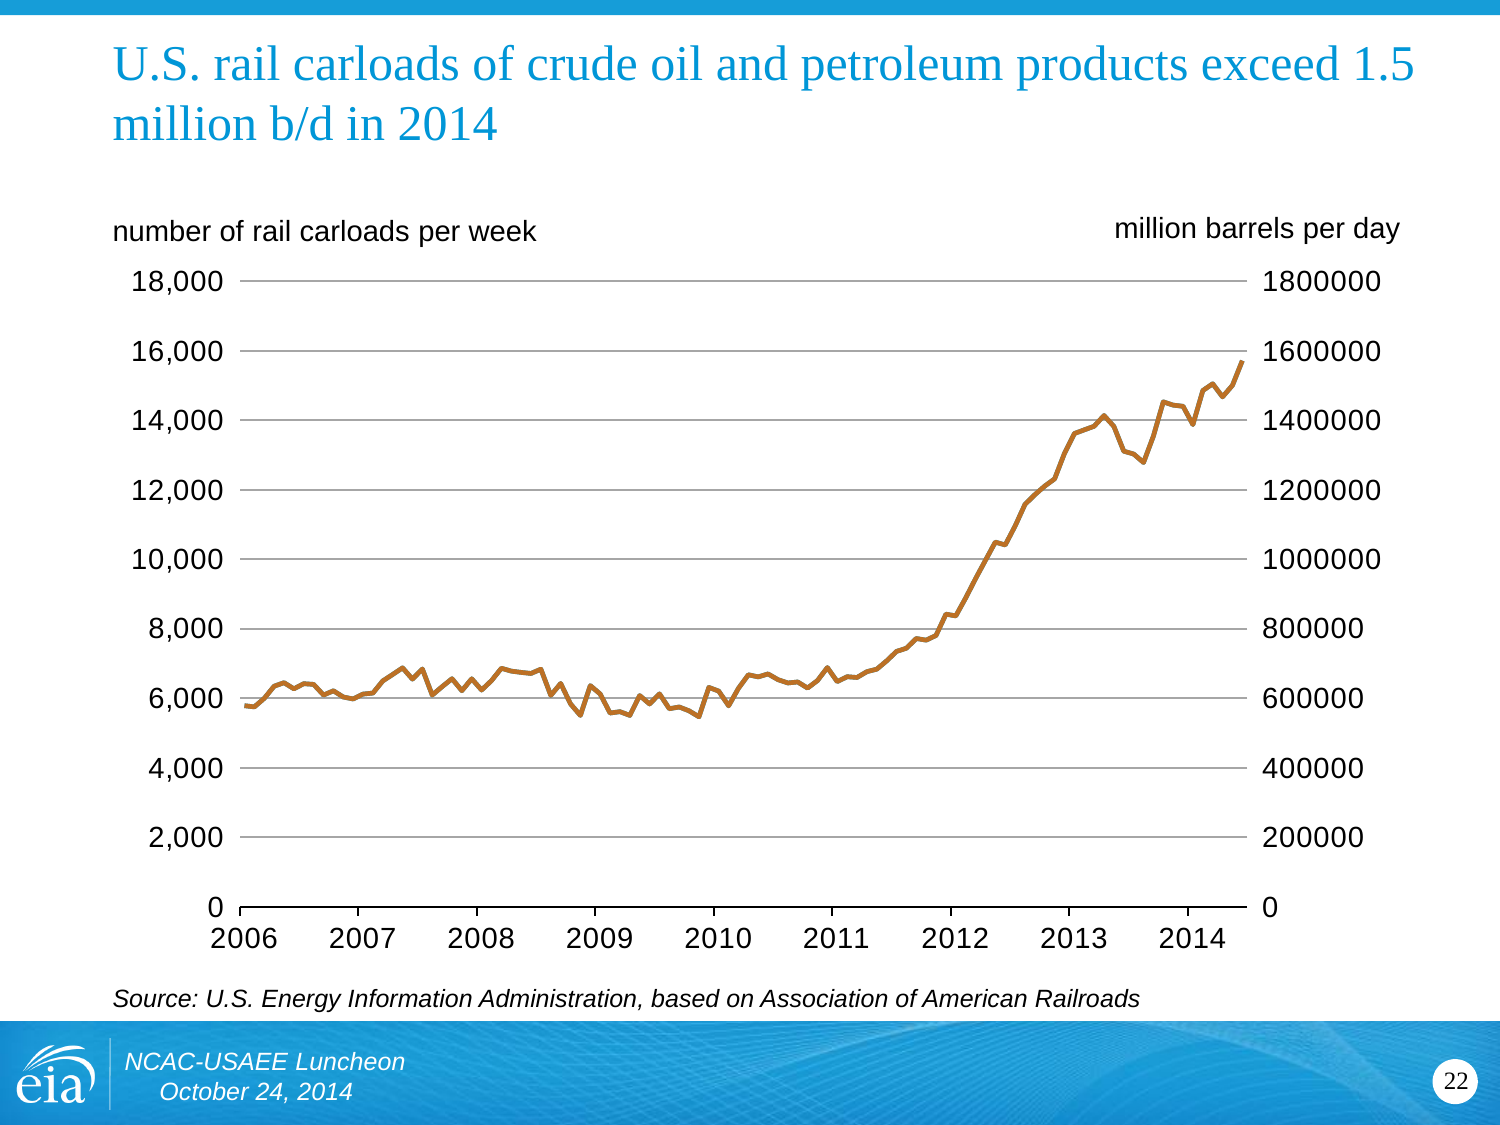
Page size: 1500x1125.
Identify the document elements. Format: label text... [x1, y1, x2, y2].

list million barrels per day [758, 161, 1416, 252]
chart [104, 250, 1409, 970]
title U.S. rail carloads of crude oil and petroleum products exceed 1.5 million b/d in 2014 [112, 0, 1425, 150]
footer NCAC-USAEE Luncheon October 24, 2014 [109, 1048, 590, 1113]
list number of rail carloads per week [112, 164, 758, 248]
picture [0, 1021, 1500, 1125]
list Source: U.S. Energy Information Administration, based on Association of American Railroads [112, 975, 1425, 1020]
slide_number 22 [1425, 1049, 1488, 1110]
